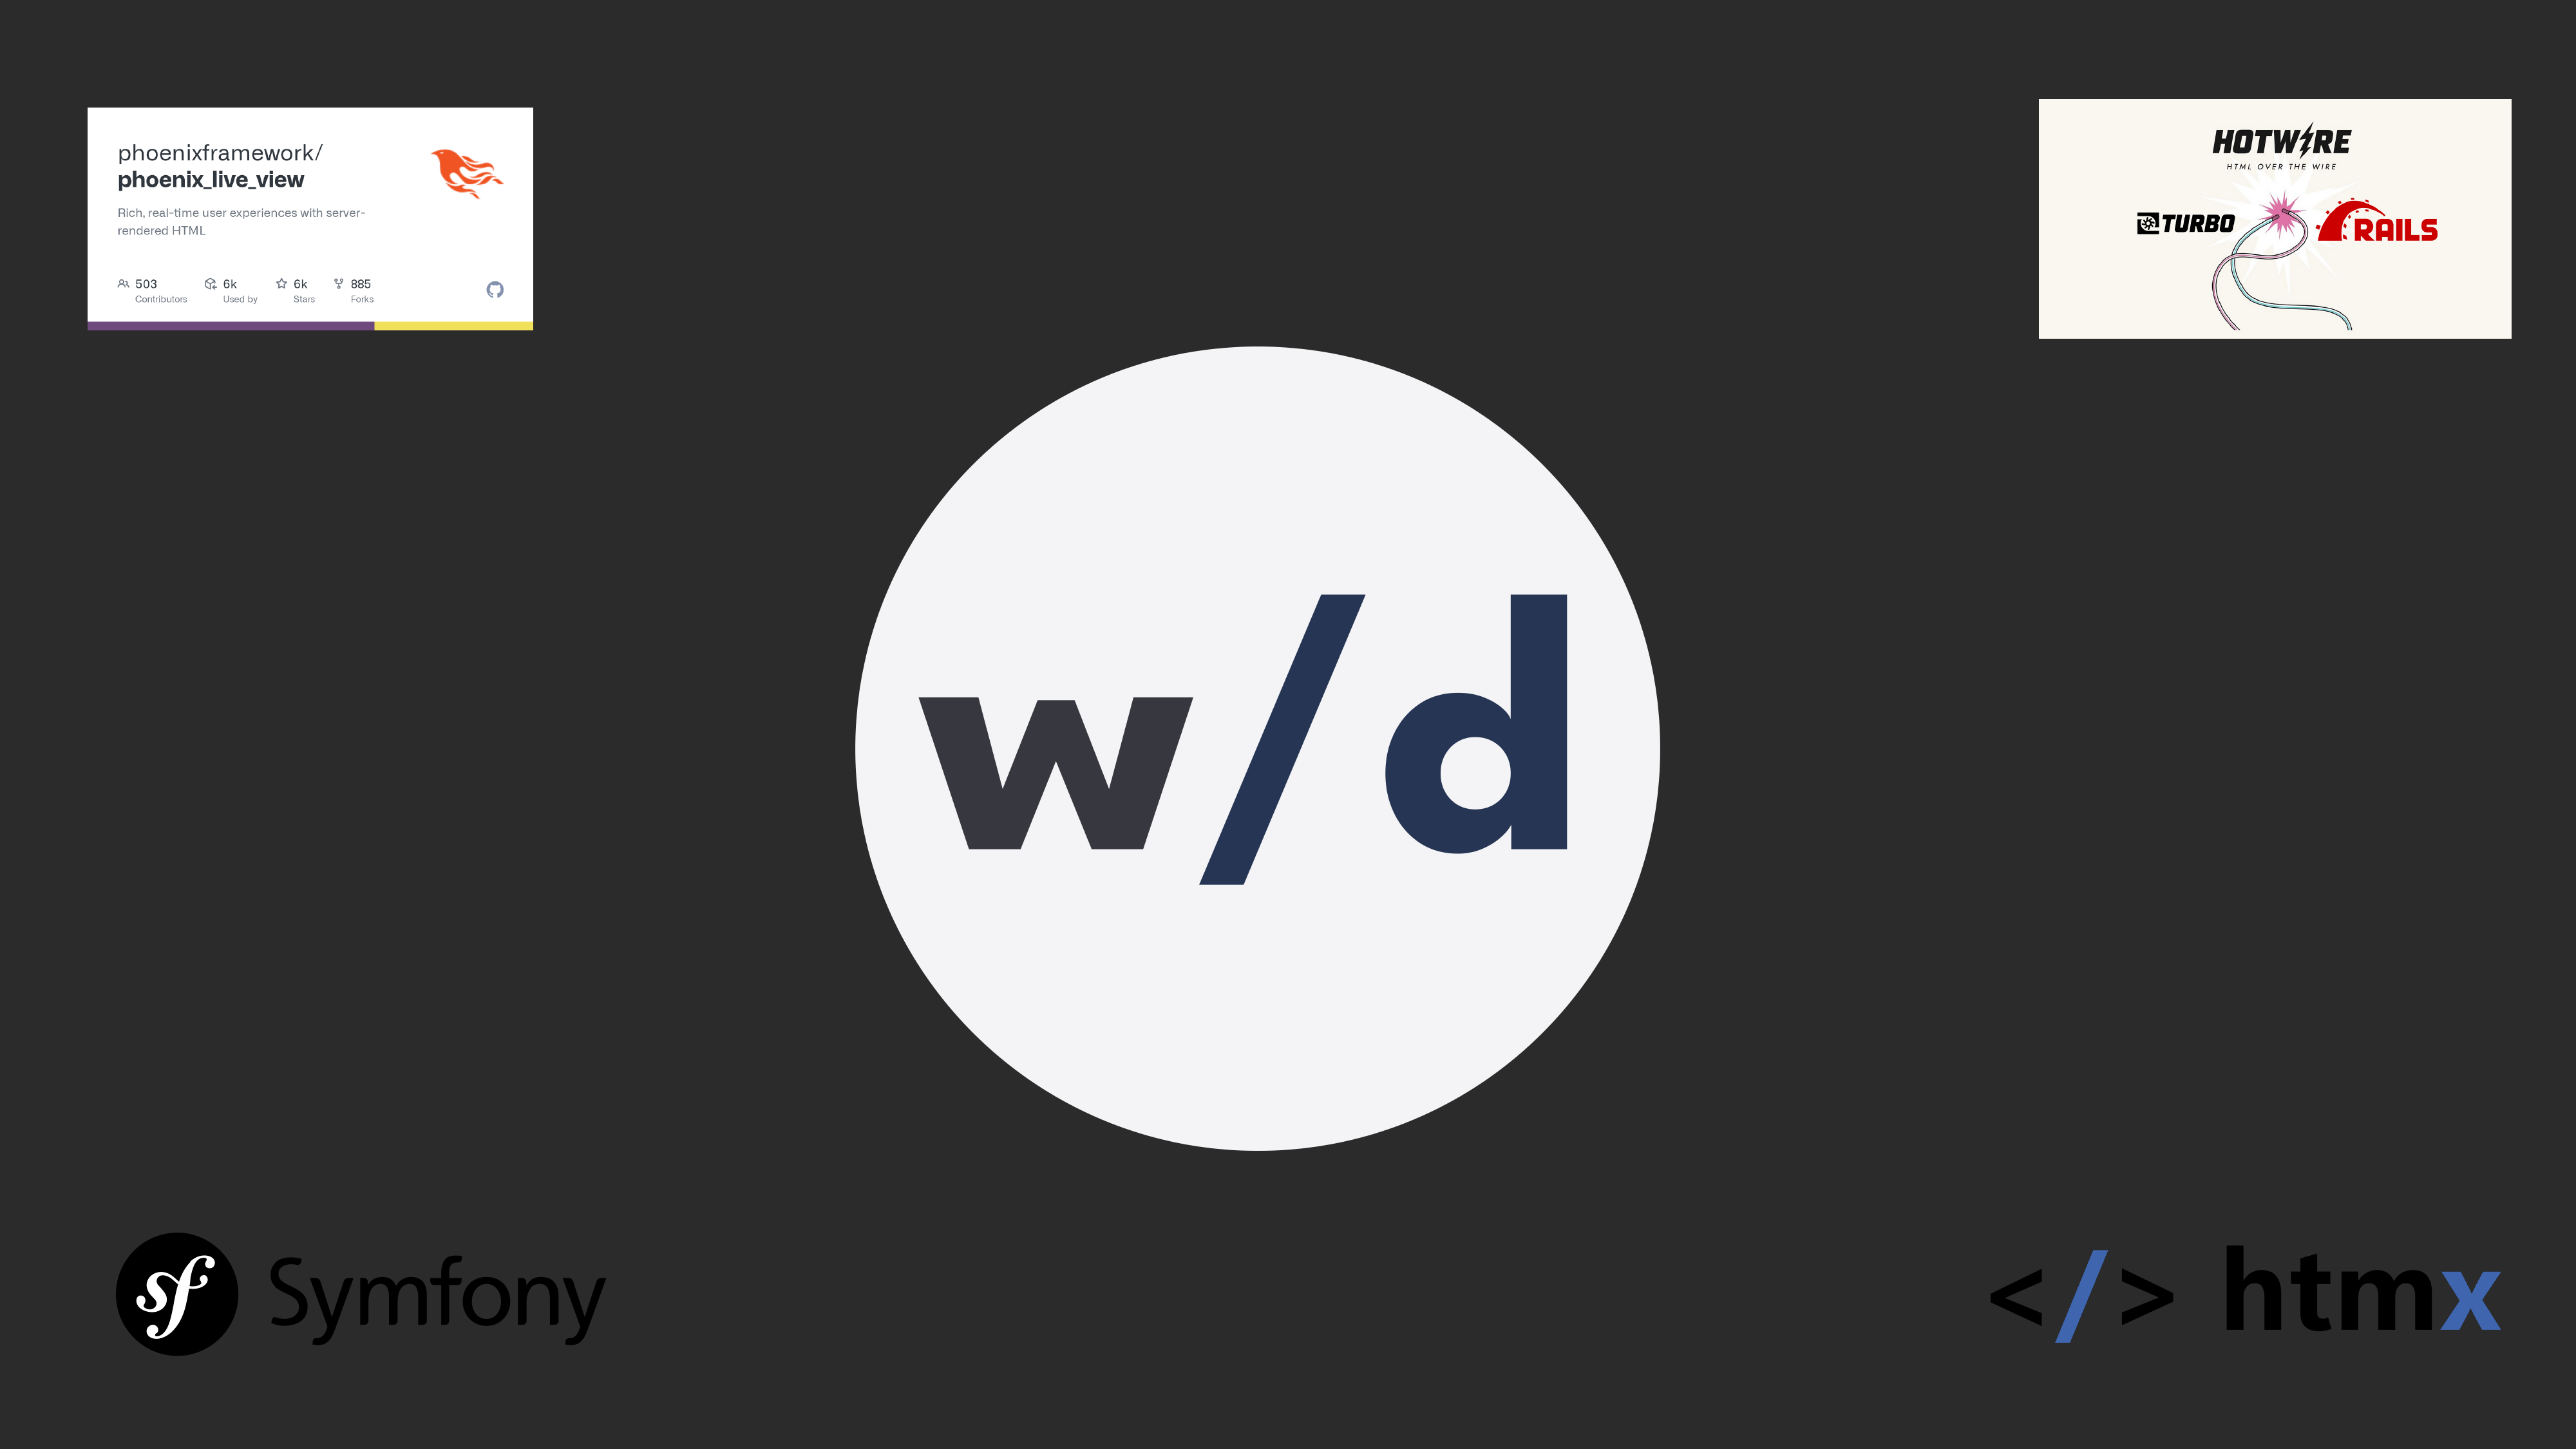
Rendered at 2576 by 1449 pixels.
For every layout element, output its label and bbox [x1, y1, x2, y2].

picture [105, 1222, 616, 1367]
picture [88, 107, 533, 331]
picture [855, 346, 1660, 1151]
picture [1990, 1245, 2502, 1343]
picture [2039, 99, 2512, 339]
